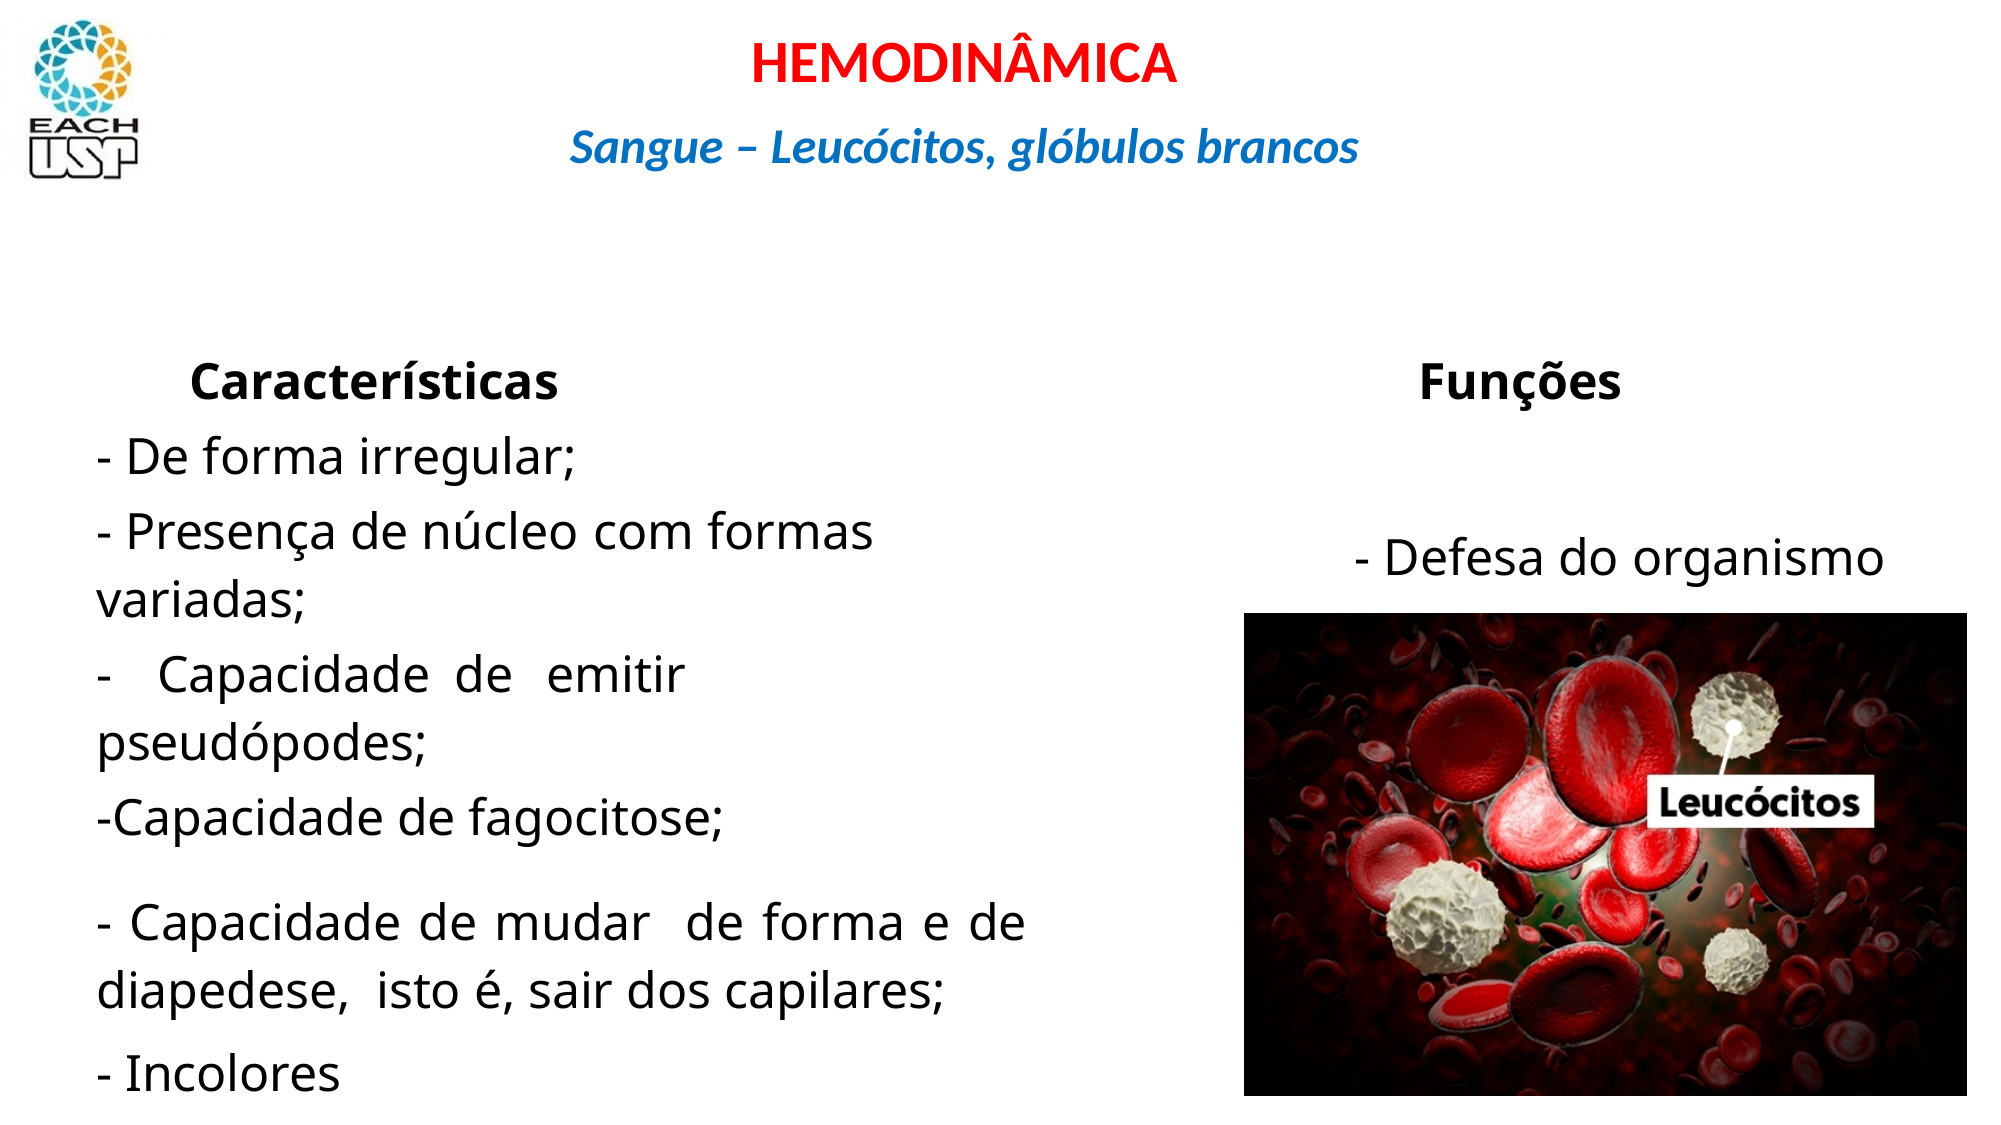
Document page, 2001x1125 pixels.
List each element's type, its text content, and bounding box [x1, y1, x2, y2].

table_header Funções [1042, 340, 1999, 411]
title HEMODINÂMICA [610, 31, 1319, 101]
table_cell - Capacidade de mudar de forma e de diapedese, isto é, sair dos capilares; [82, 882, 1040, 1030]
picture [0, 19, 164, 183]
table_cell - Defesa do organismo [1042, 417, 1999, 1105]
slide_number 12 [1412, 1096, 1863, 1103]
table_cell - Presença de núcleo com formas variadas; [82, 490, 1040, 632]
text_box Sangue – Leucócitos, glóbulos brancos [382, 112, 1547, 183]
table_cell - Capacidade de emitir pseudópodes; [82, 633, 1040, 775]
table_cell - Incolores [82, 1031, 1040, 1105]
table_cell -Capacidade de fagocitose; [82, 777, 1040, 880]
picture [1244, 613, 1967, 1096]
table_cell - De forma irregular; [82, 417, 1040, 488]
table_header Características [82, 340, 1040, 411]
